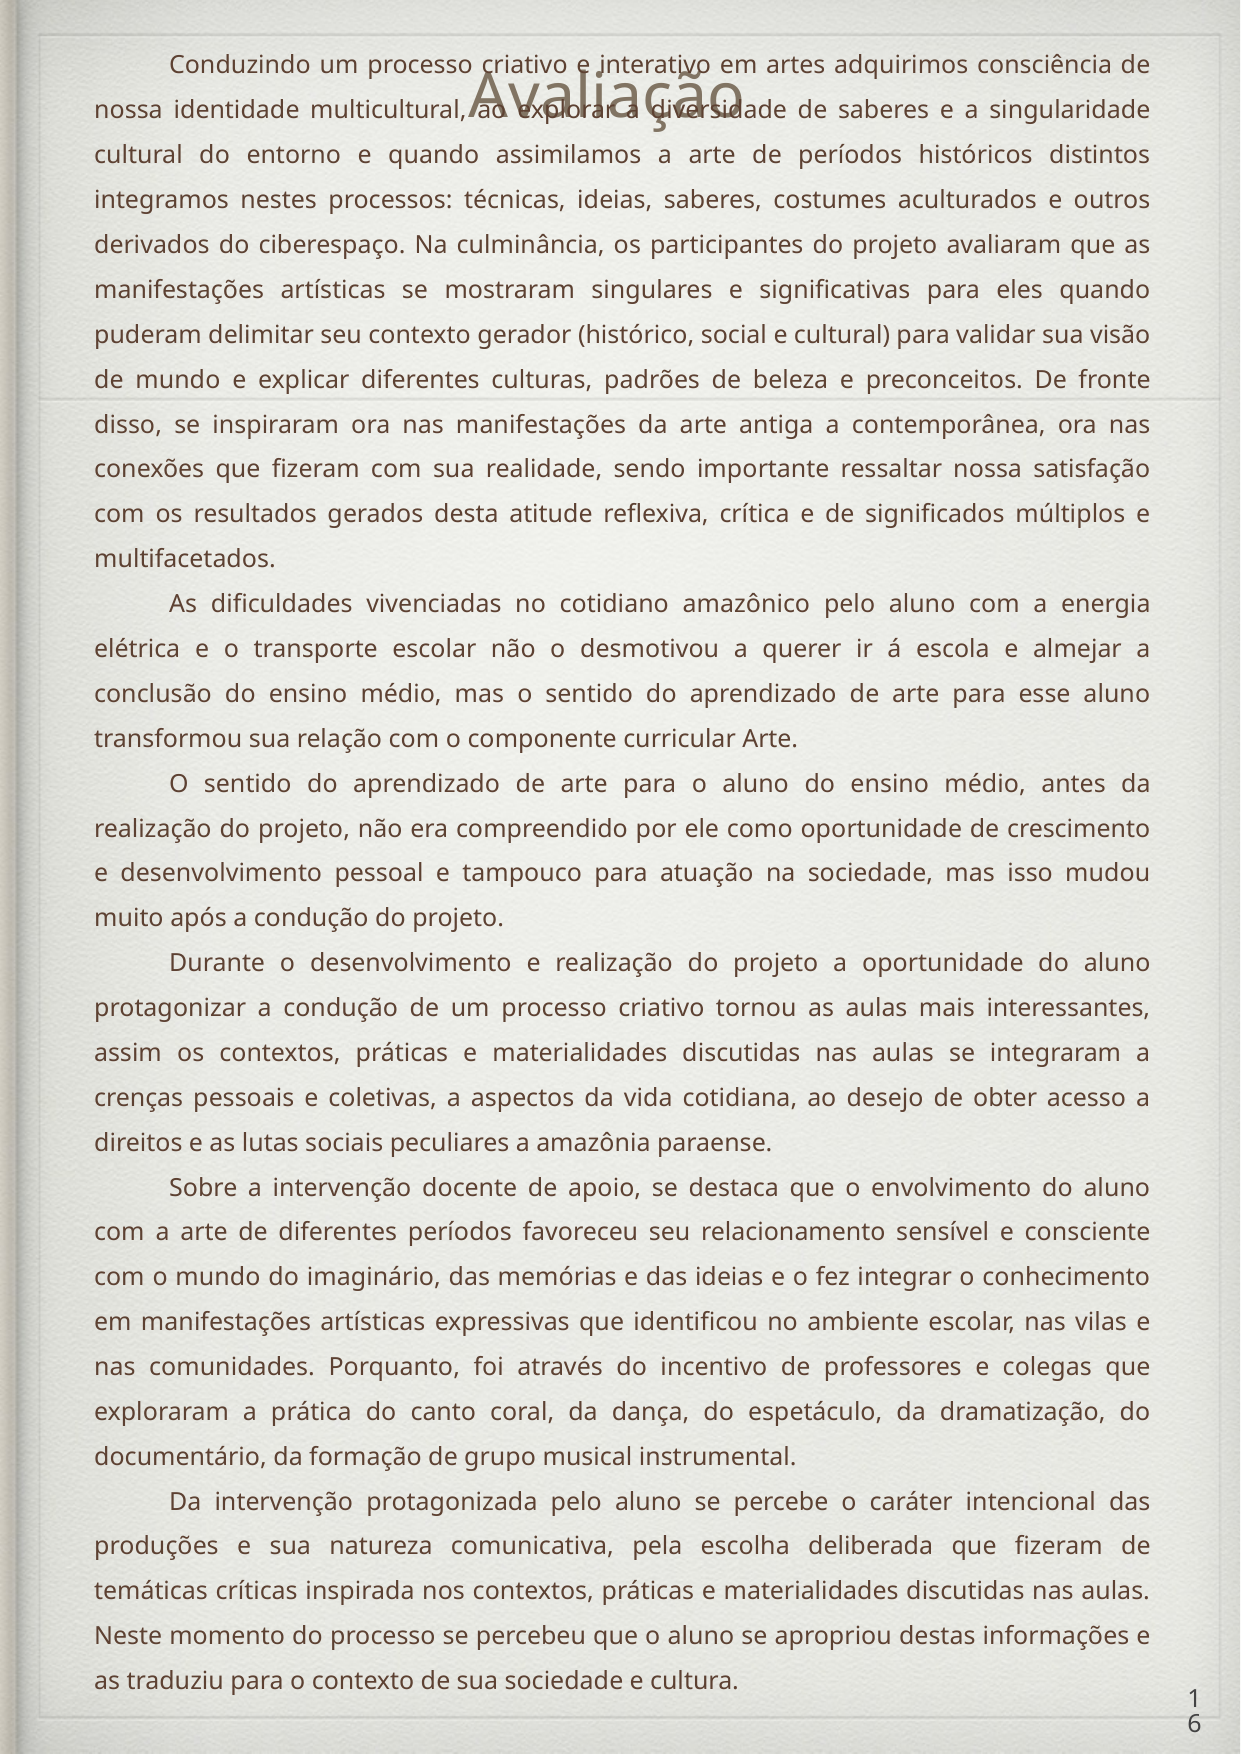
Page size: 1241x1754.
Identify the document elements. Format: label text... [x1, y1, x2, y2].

slide_number 16 [1181, 1678, 1220, 1722]
title Avaliação [87, 41, 1159, 144]
picture [0, 0, 1241, 1754]
list Conduzindo um processo criativo e interativo em artes adquirimos consciência de nossa identidade multicultural, ao explorar a diversidade de saberes e a singularidade cultural do entorno e quando assimilamos a arte de períodos históricos distintos integramos nestes processos: técnicas, ideias, saberes, costumes aculturados e outros derivados do ciberespaço. Na culminância, os participantes do projeto avaliaram que as manifestações artísticas se mostraram singulares e significativas para eles quando puderam delimitar seu contexto gerador (histórico, social e cultural) para validar sua visão de mundo e explicar diferentes culturas, padrões de beleza e preconceitos. De fronte disso, se inspiraram ora nas manifestações da arte antiga a contemporânea, ora nas conexões que fizeram com sua realidade, sendo importante ressaltar nossa satisfação com os resultados gerados desta atitude reflexiva, crítica e de significados múltiplos e multifacetados. As dificuldades vivenciadas no cotidiano amazônico pelo aluno com a energia elétrica e o transporte escolar não o desmotivou a querer ir á escola e almejar a conclusão do ensino médio, mas o sentido do aprendizado de arte para esse aluno transformou sua relação com o componente curricular Arte. O sentido do aprendizado de arte para o aluno do ensino médio, antes da realização do projeto, não era compreendido por ele como oportunidade de crescimento e desenvolvimento pessoal e tampouco para atuação na sociedade, mas isso mudou muito após a condução do projeto. Durante o desenvolvimento e realização do projeto a oportunidade do aluno protagonizar a condução de um processo criativo tornou as aulas mais interessantes, assim os contextos, práticas e materialidades discutidas nas aulas se integraram a crenças pessoais e coletivas, a aspectos da vida cotidiana, ao desejo de obter acesso a direitos e as lutas sociais peculiares a amazônia paraense. Sobre a intervenção docente de apoio, se destaca que o envolvimento do aluno com a arte de diferentes períodos favoreceu seu relacionamento sensível e consciente com o mundo do imaginário, das memórias e das ideias e o fez integrar o conhecimento em manifestações artísticas expressivas que identificou no ambiente escolar, nas vilas e nas comunidades. Porquanto, foi através do incentivo de professores e colegas que exploraram a prática do canto coral, da dança, do espetáculo, da dramatização, do documentário, da formação de grupo musical instrumental. Da intervenção protagonizada pelo aluno se percebe o caráter intencional das produções e sua natureza comunicativa, pela escolha deliberada que fizeram de temáticas críticas inspirada nos contextos, práticas e materialidades discutidas nas aulas. Neste momento do processo se percebeu que o aluno se apropriou destas informações e as traduziu para o contexto de sua sociedade e cultura. [87, 164, 1159, 1610]
